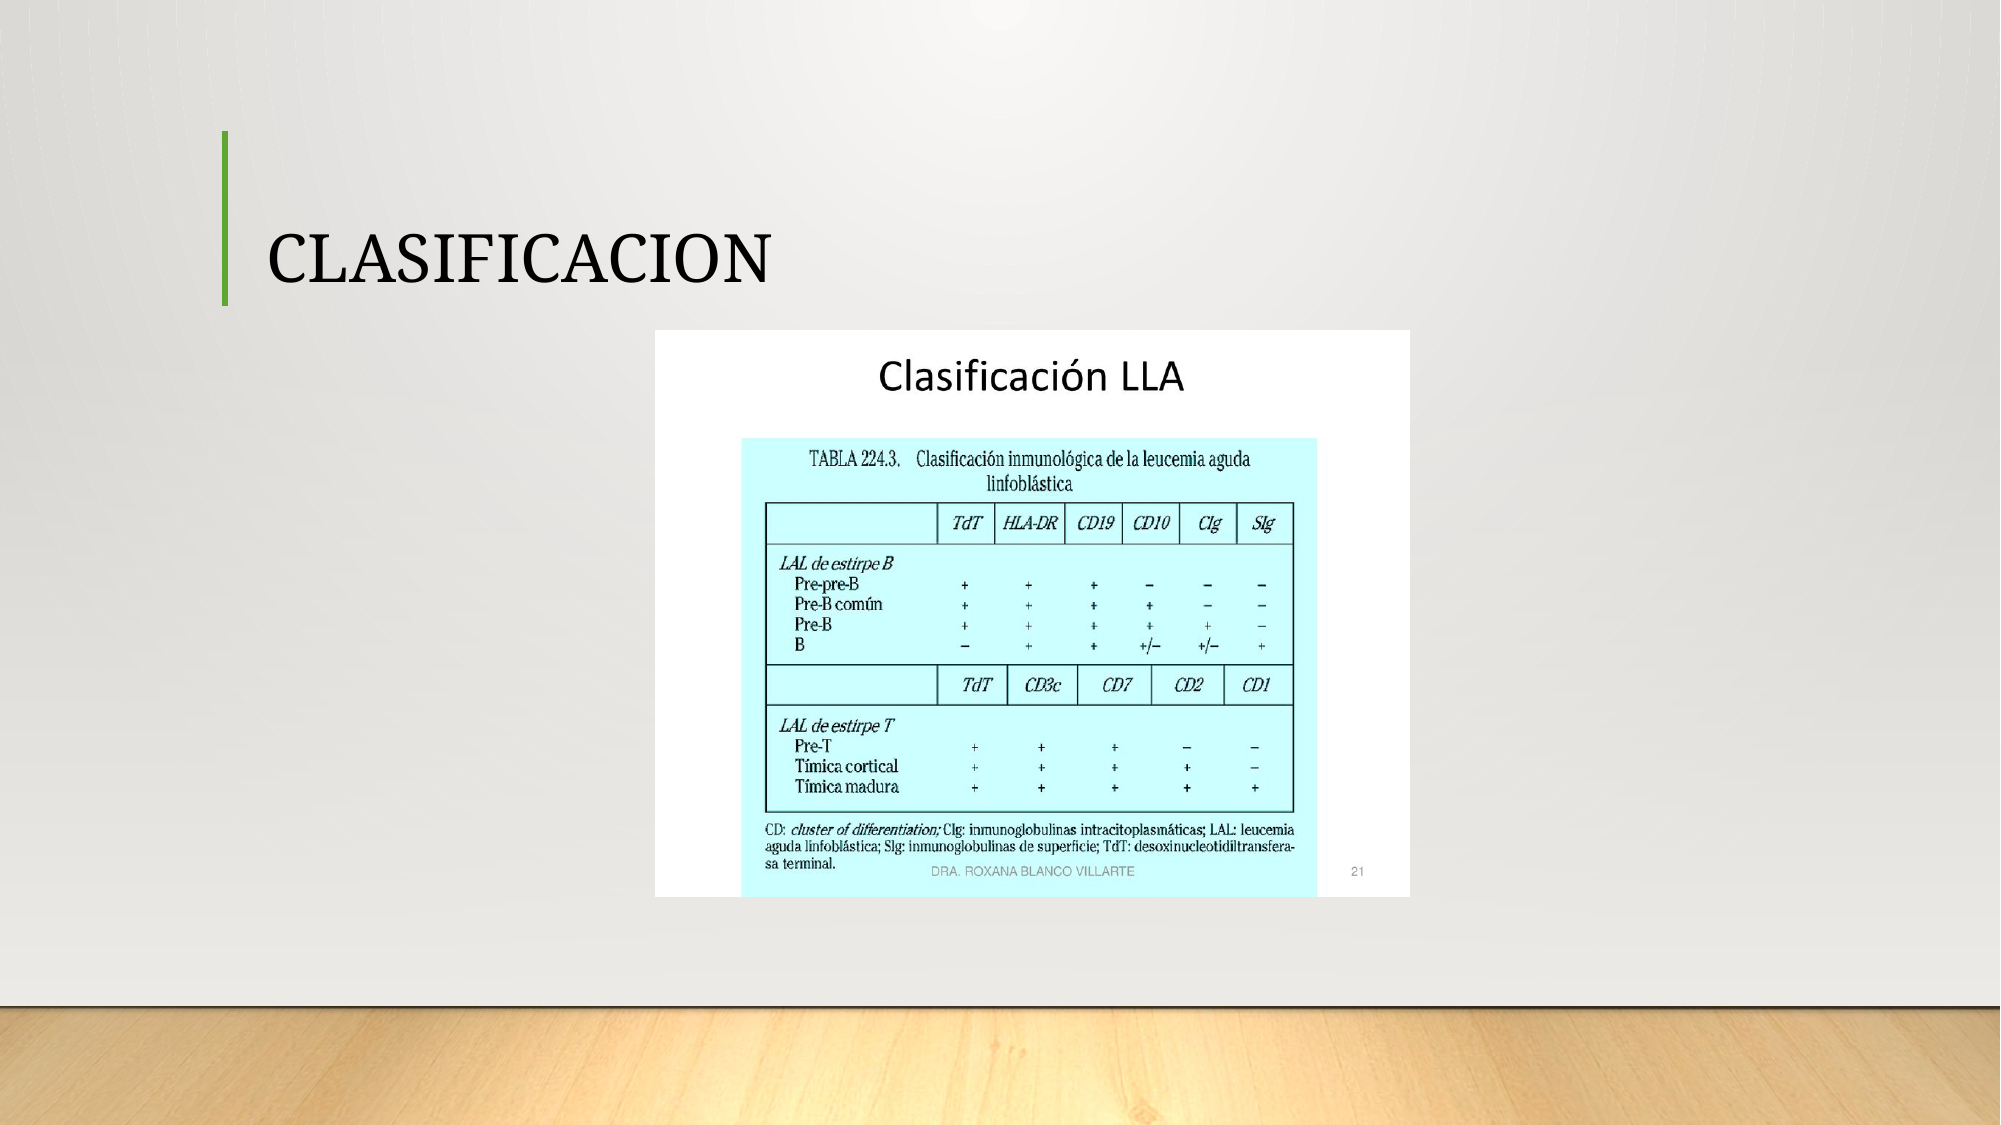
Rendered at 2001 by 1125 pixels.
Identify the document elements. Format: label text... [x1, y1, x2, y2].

title CLASIFICACION [251, 131, 1814, 305]
picture [0, 1006, 2000, 1125]
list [655, 330, 1411, 897]
